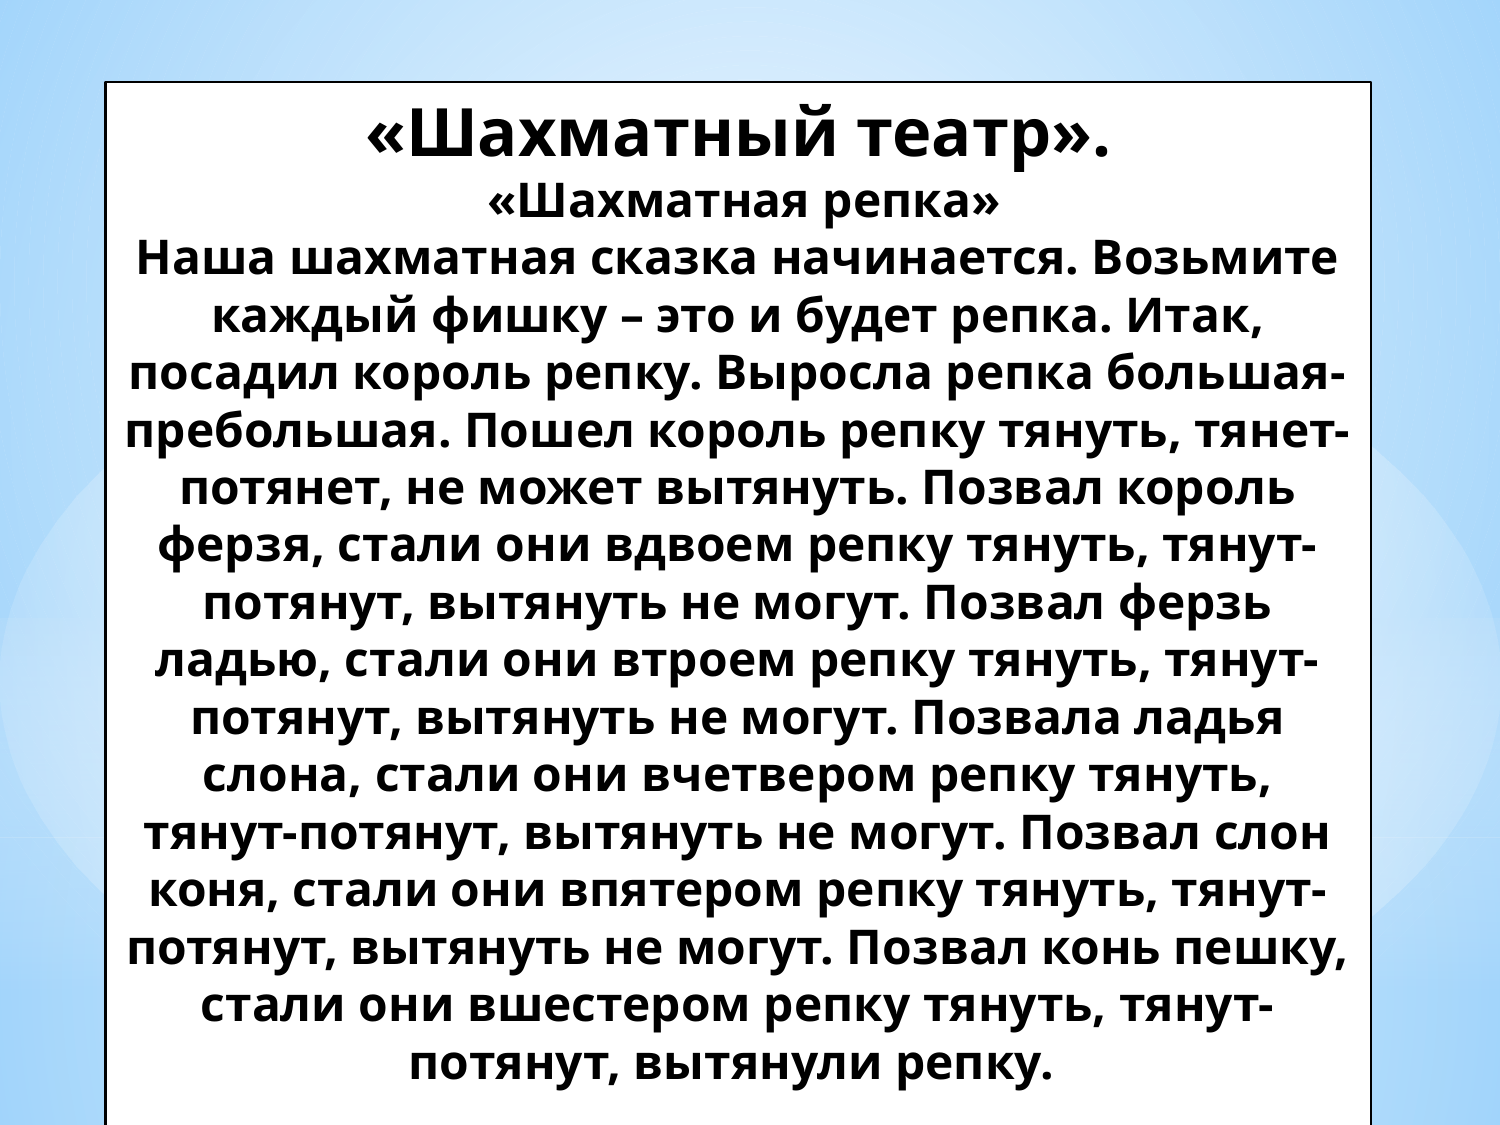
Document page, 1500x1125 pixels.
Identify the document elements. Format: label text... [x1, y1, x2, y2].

text_box «Шахматный театр». «Шахматная репка» Наша шахматная сказка начинается. Возьмите каждый фишку – это и будет репка. Итак, посадил король репку. Выросла репка большая-пребольшая. Пошел король репку тянуть, тянет-потянет, не может вытянуть. Позвал король ферзя, стали они вдвоем репку тянуть, тянут-потянут, вытянуть не могут. Позвал ферзь ладью, стали они втроем репку тянуть, тянут-потянут, вытянуть не могут. Позвала ладья слона, стали они вчетвером репку тянуть, тянут-потянут, вытянуть не могут. Позвал слон коня, стали они впятером репку тянуть, тянут-потянут, вытянуть не могут. Позвал конь пешку, стали они вшестером репку тянуть, тянут-потянут, вытянули репку. [104, 81, 1372, 1125]
